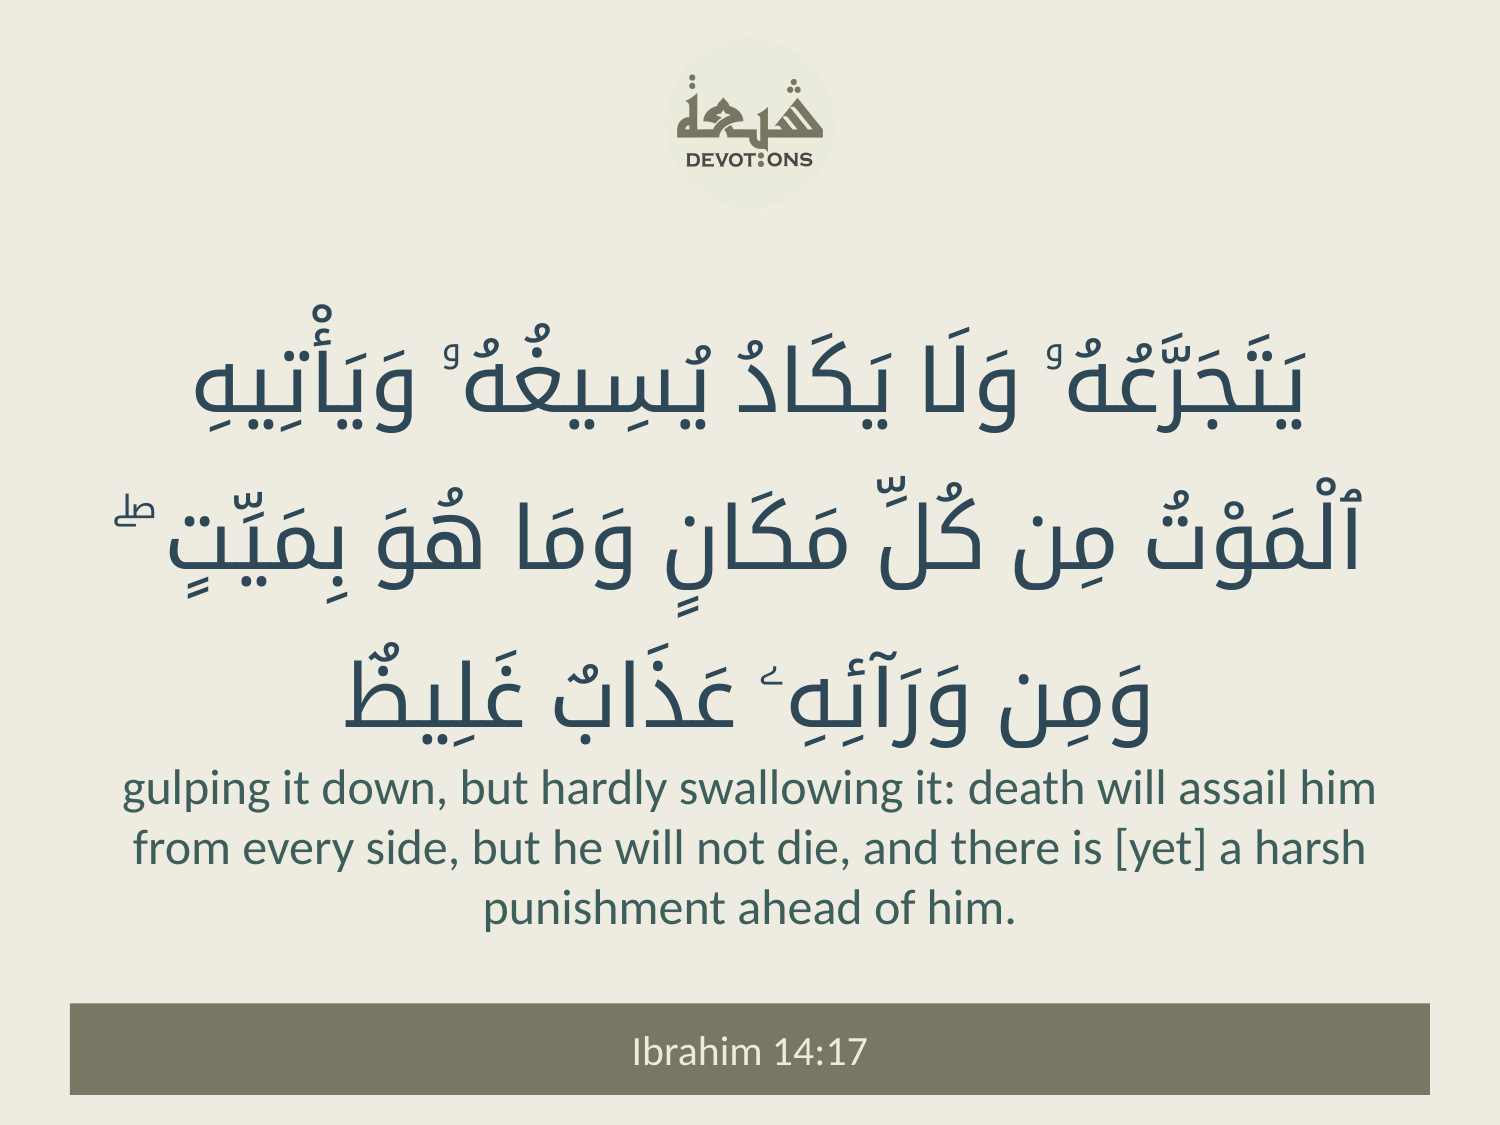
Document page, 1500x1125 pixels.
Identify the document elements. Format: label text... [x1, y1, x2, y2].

list Ibrahim 14:17 [69, 1003, 1430, 1095]
list يَتَجَرَّعُهُۥ وَلَا يَكَادُ يُسِيغُهُۥ وَيَأْتِيهِ ٱلْمَوْتُ مِن كُلِّ مَكَانٍ وَمَا هُوَ بِمَيِّتٍ ۖ وَمِن وَرَآئِهِۦ عَذَابٌ غَلِيظٌ gulping it down, but hardly swallowing it: death will assail him from every side, but he will not die, and there is [yet] a harsh punishment ahead of him. [69, 203, 1430, 1003]
picture [656, 29, 844, 203]
